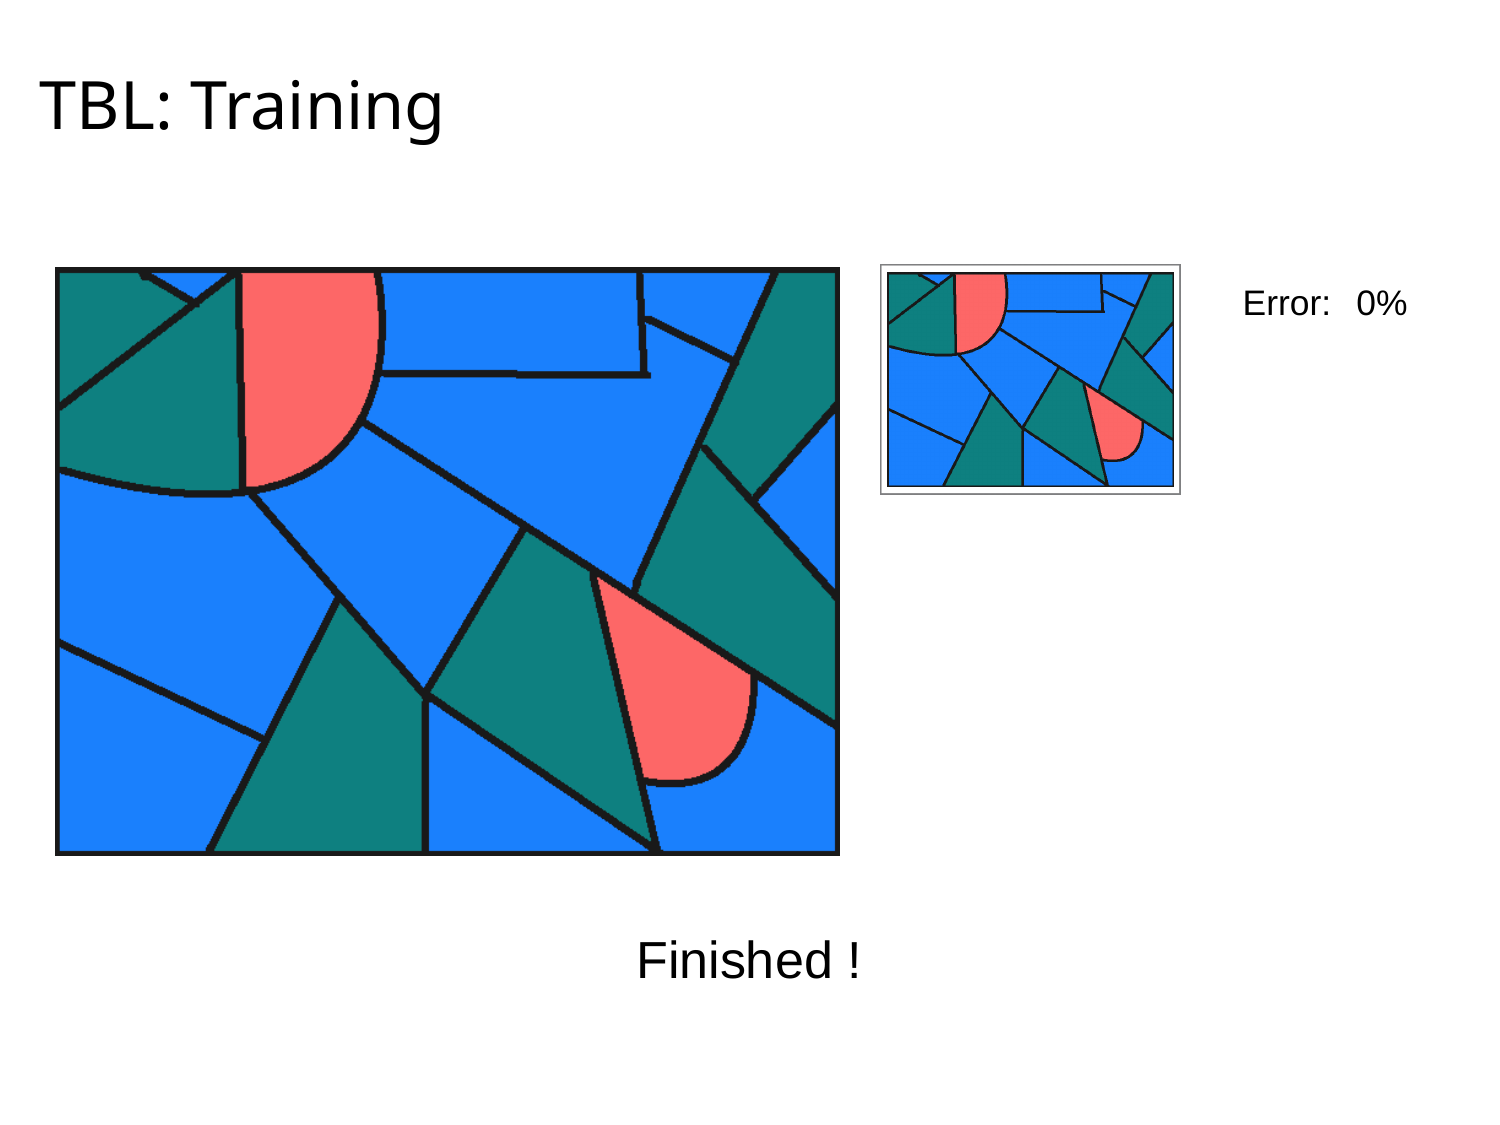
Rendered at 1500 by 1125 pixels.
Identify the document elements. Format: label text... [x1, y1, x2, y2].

text_box Error: [1229, 274, 1344, 328]
text_box Finished ! [636, 925, 863, 989]
title TBL: Training [24, 18, 1451, 188]
picture [55, 267, 840, 857]
text_box 0% [1344, 274, 1429, 328]
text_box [880, 264, 1181, 495]
